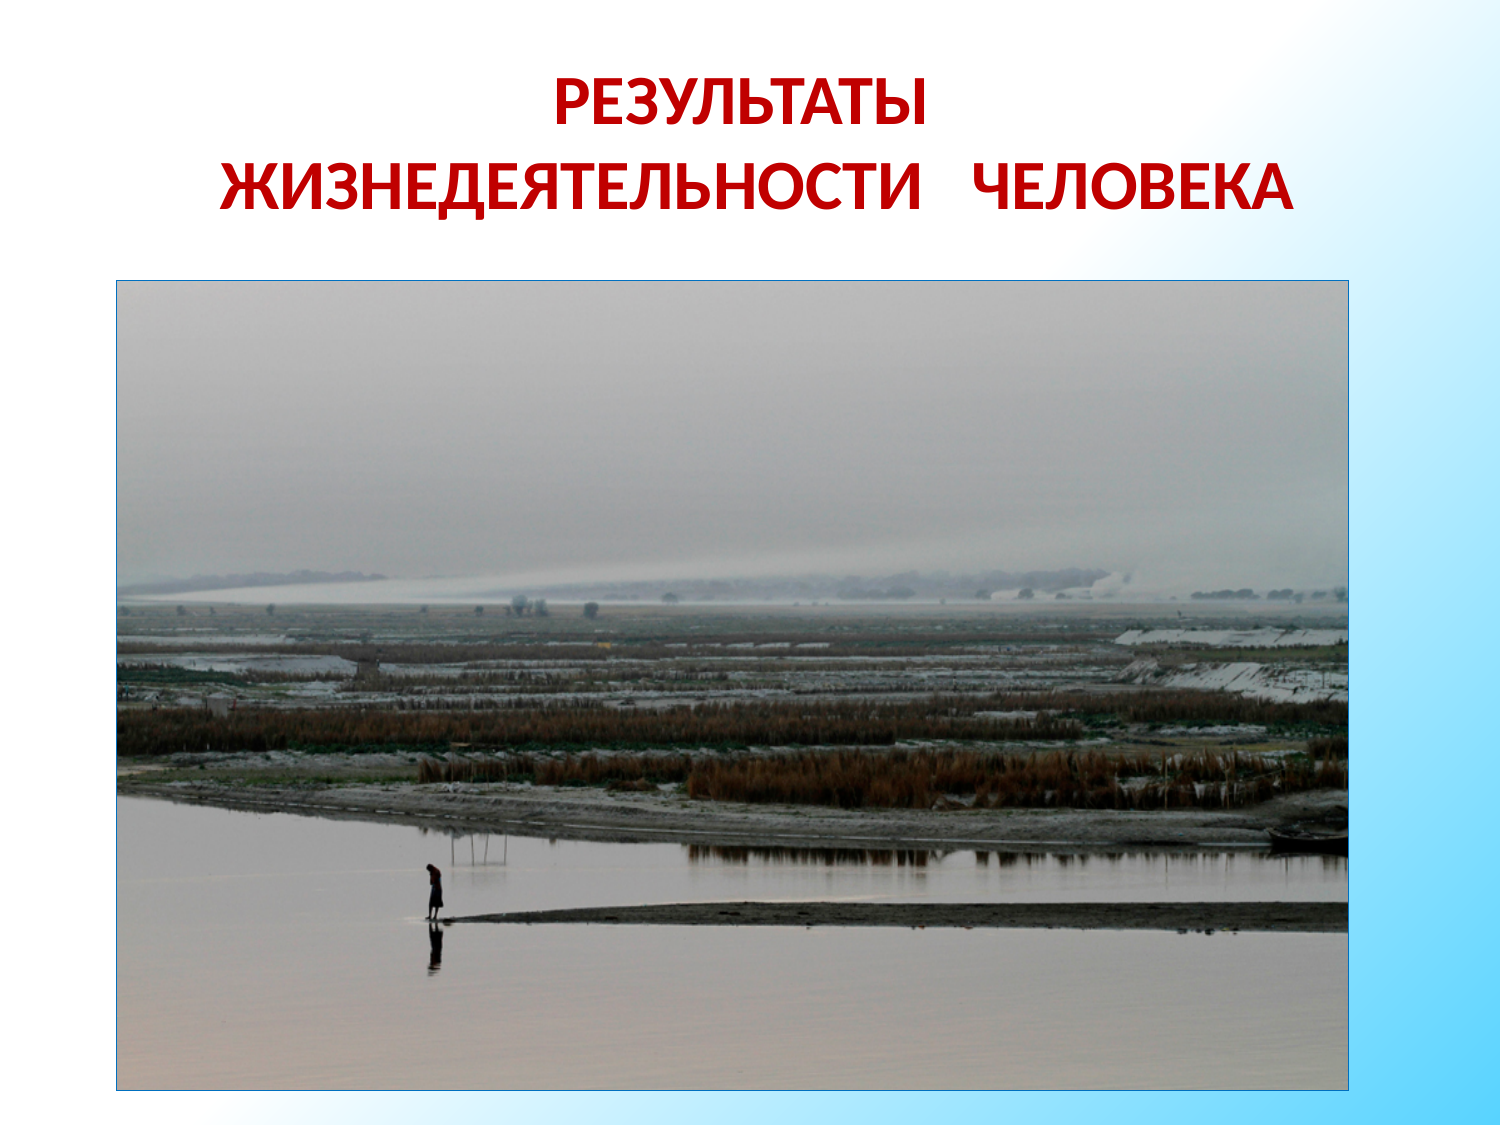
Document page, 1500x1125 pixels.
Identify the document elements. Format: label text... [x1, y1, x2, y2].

picture [116, 280, 1348, 1090]
title РЕЗУЛЬТАТЫ ЖИЗНЕДЕЯТЕЛЬНОСТИ ЧЕЛОВЕКА [75, 45, 1425, 233]
